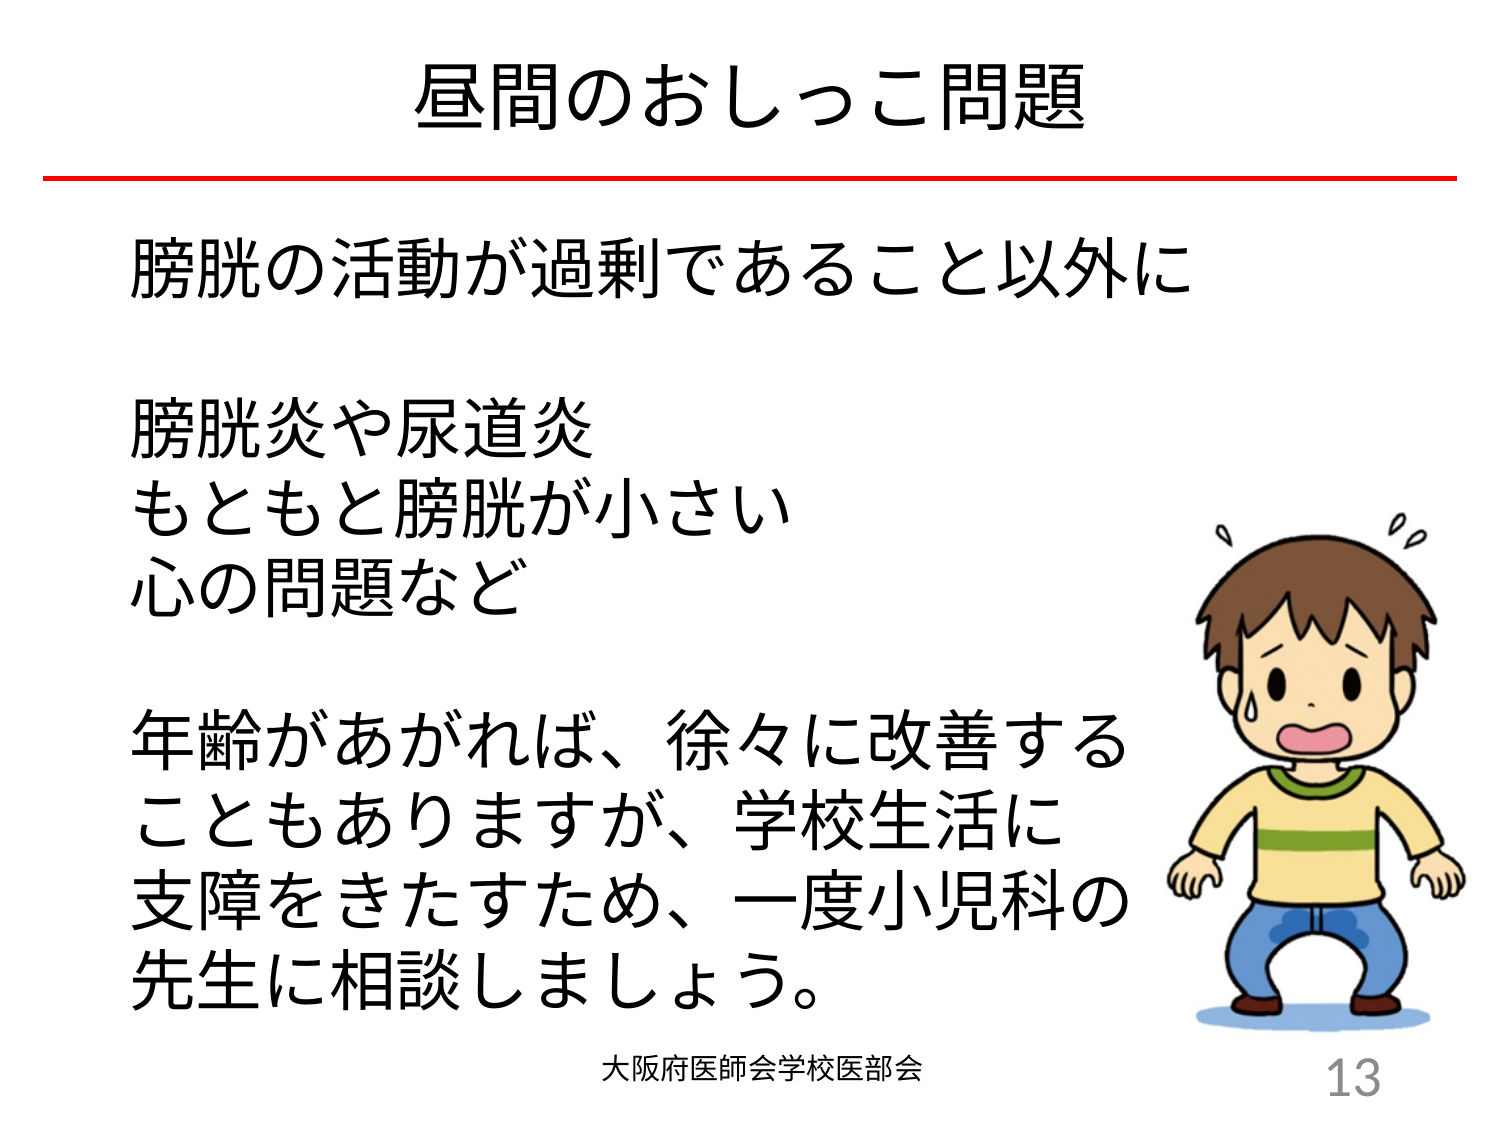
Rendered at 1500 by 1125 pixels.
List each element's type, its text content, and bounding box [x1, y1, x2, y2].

text_box 膀胱の活動が過剰であること以外に 膀胱炎や尿道炎 もともと膀胱が小さい 心の問題など [114, 219, 1233, 634]
text_box 大阪府医師会学校医部会 [551, 1042, 974, 1103]
text_box 年齢があがれば、徐々に改善することもありますが、学校生活に 支障をきたすため、一度小児科の先生に相談しましょう。 [114, 691, 1151, 1026]
picture [1159, 473, 1483, 1083]
text_box 昼間のおしっこ問題 [190, 42, 1310, 147]
slide_number 13 [1059, 1042, 1397, 1103]
